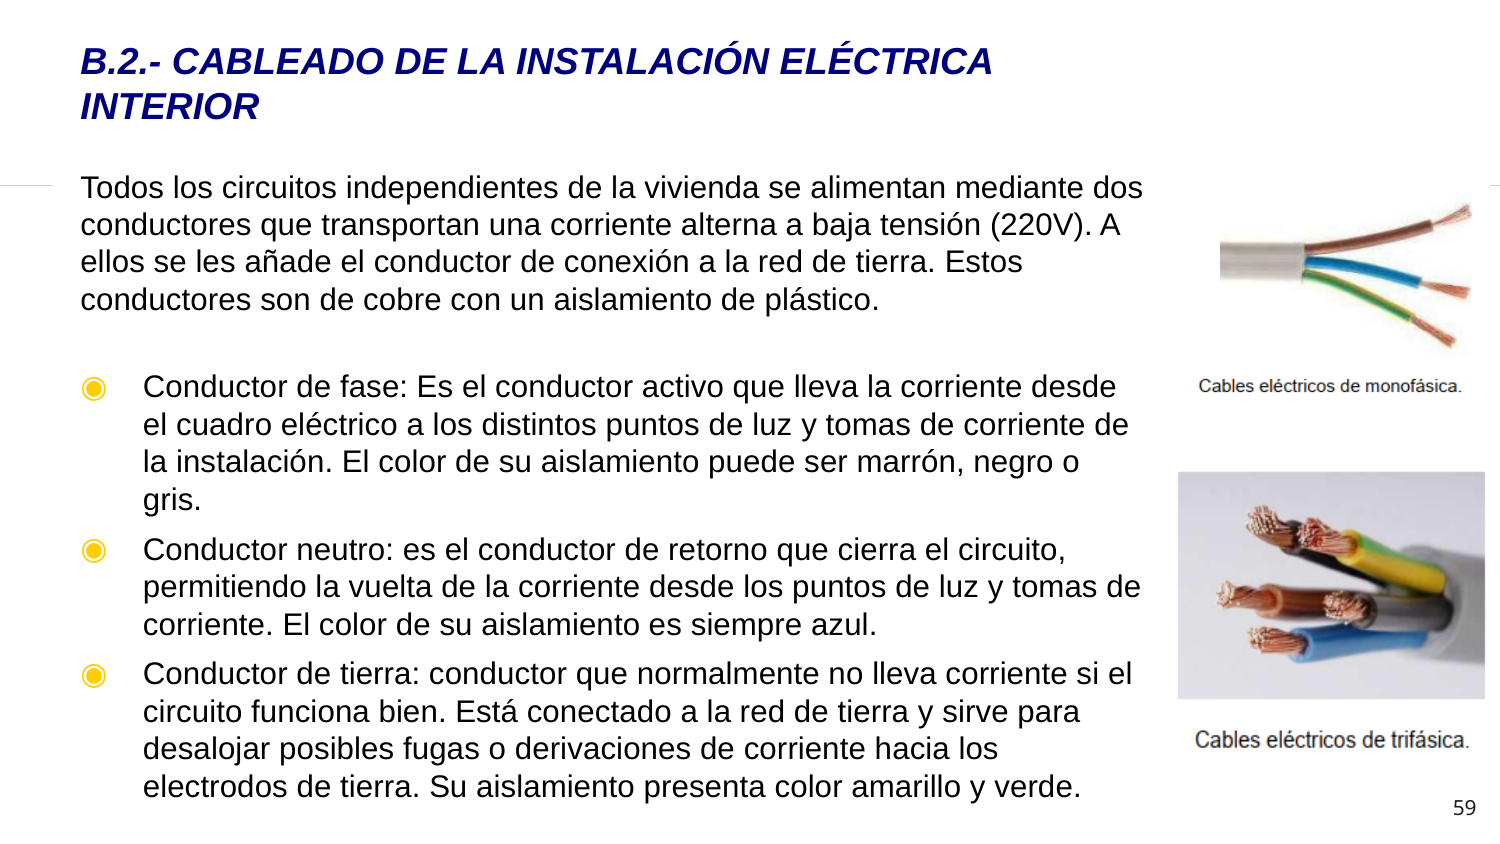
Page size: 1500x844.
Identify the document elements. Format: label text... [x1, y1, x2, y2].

picture [1167, 468, 1495, 759]
picture [1163, 185, 1491, 411]
slide_number 59 [1401, 779, 1492, 844]
list B.2.- CABLEADO DE LA INSTALACIÓN ELÉCTRICA INTERIOR Todos los circuitos independientes de la vivienda se alimentan mediante dos conductores que transportan una corriente alterna a baja tensión (220V). A ellos se les añade el conductor de conexión a la red de tierra. Estos conductores son de cobre con un aislamiento de plástico. Conductor de fase: Es el conductor activo que lleva la corriente desde el cuadro eléctrico a los distintos puntos de luz y tomas de corriente de la instalación. El color de su aislamiento puede ser marrón, negro o gris. Conductor neutro: es el conductor de retorno que cierra el circuito, permitiendo la vuelta de la corriente desde los puntos de luz y tomas de corriente. El color de su aislamiento es siempre azul. Conductor de tierra: conductor que normalmente no lleva corriente si el circuito funciona bien. Está conectado a la red de tierra y sirve para desalojar posibles fugas o derivaciones de corriente hacia los electrodos de tierra. Su aislamiento presenta color amarillo y verde. [52, 21, 1164, 822]
